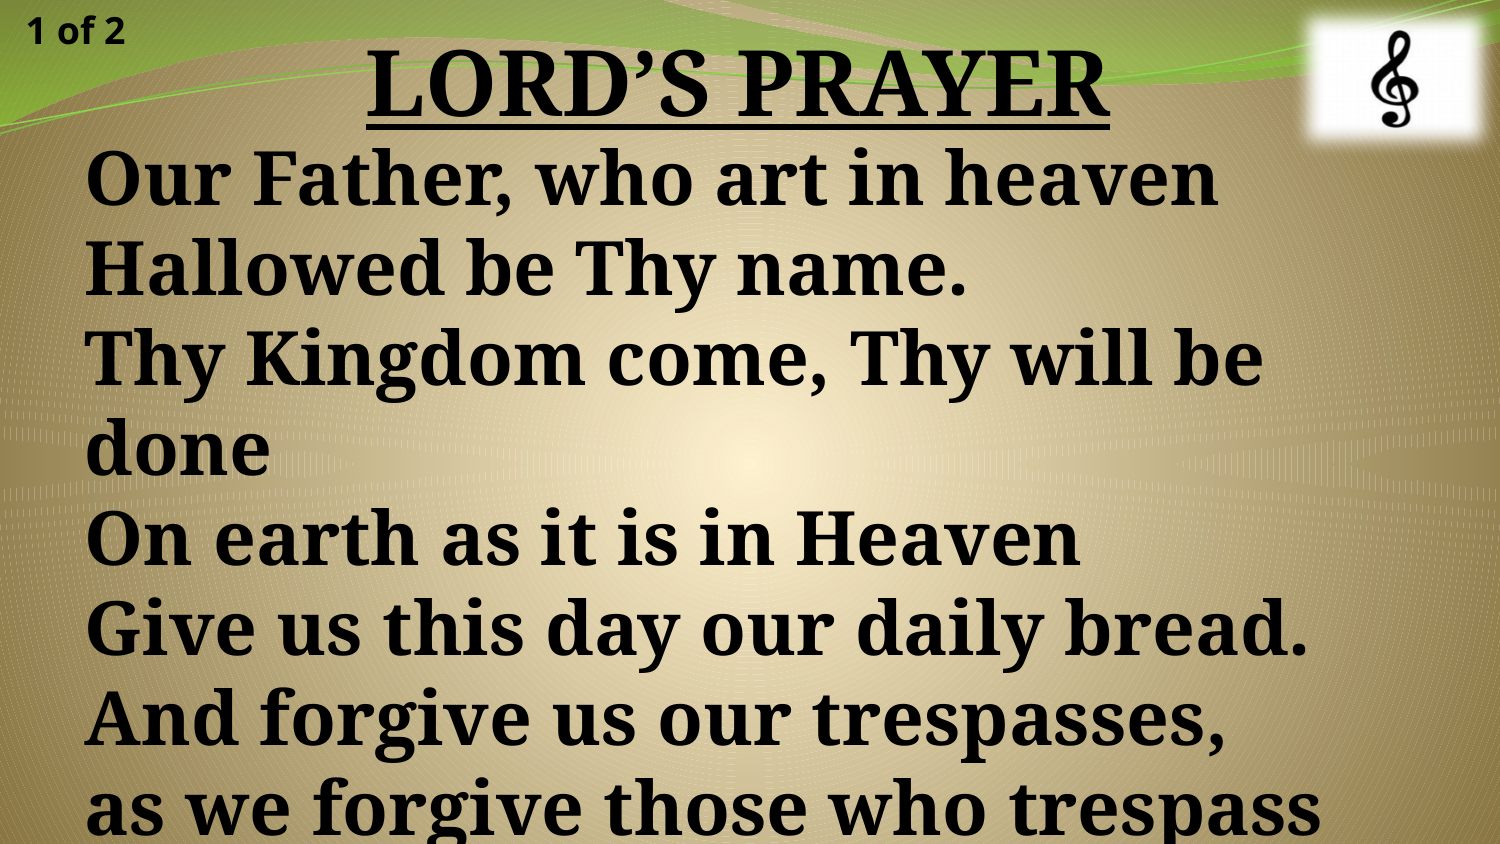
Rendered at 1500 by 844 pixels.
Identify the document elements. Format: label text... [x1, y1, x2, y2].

text_box 1 of 2 [10, 0, 141, 60]
picture [1288, 0, 1500, 159]
text_box LORD’S PRAYER [82, 17, 1281, 123]
text_box Our Father, who art in heaven Hallowed be Thy name. Thy Kingdom come, Thy will be done On earth as it is in Heaven Give us this day our daily bread. And forgive us our trespasses, as we forgive those who trespass against us, [70, 123, 1442, 844]
